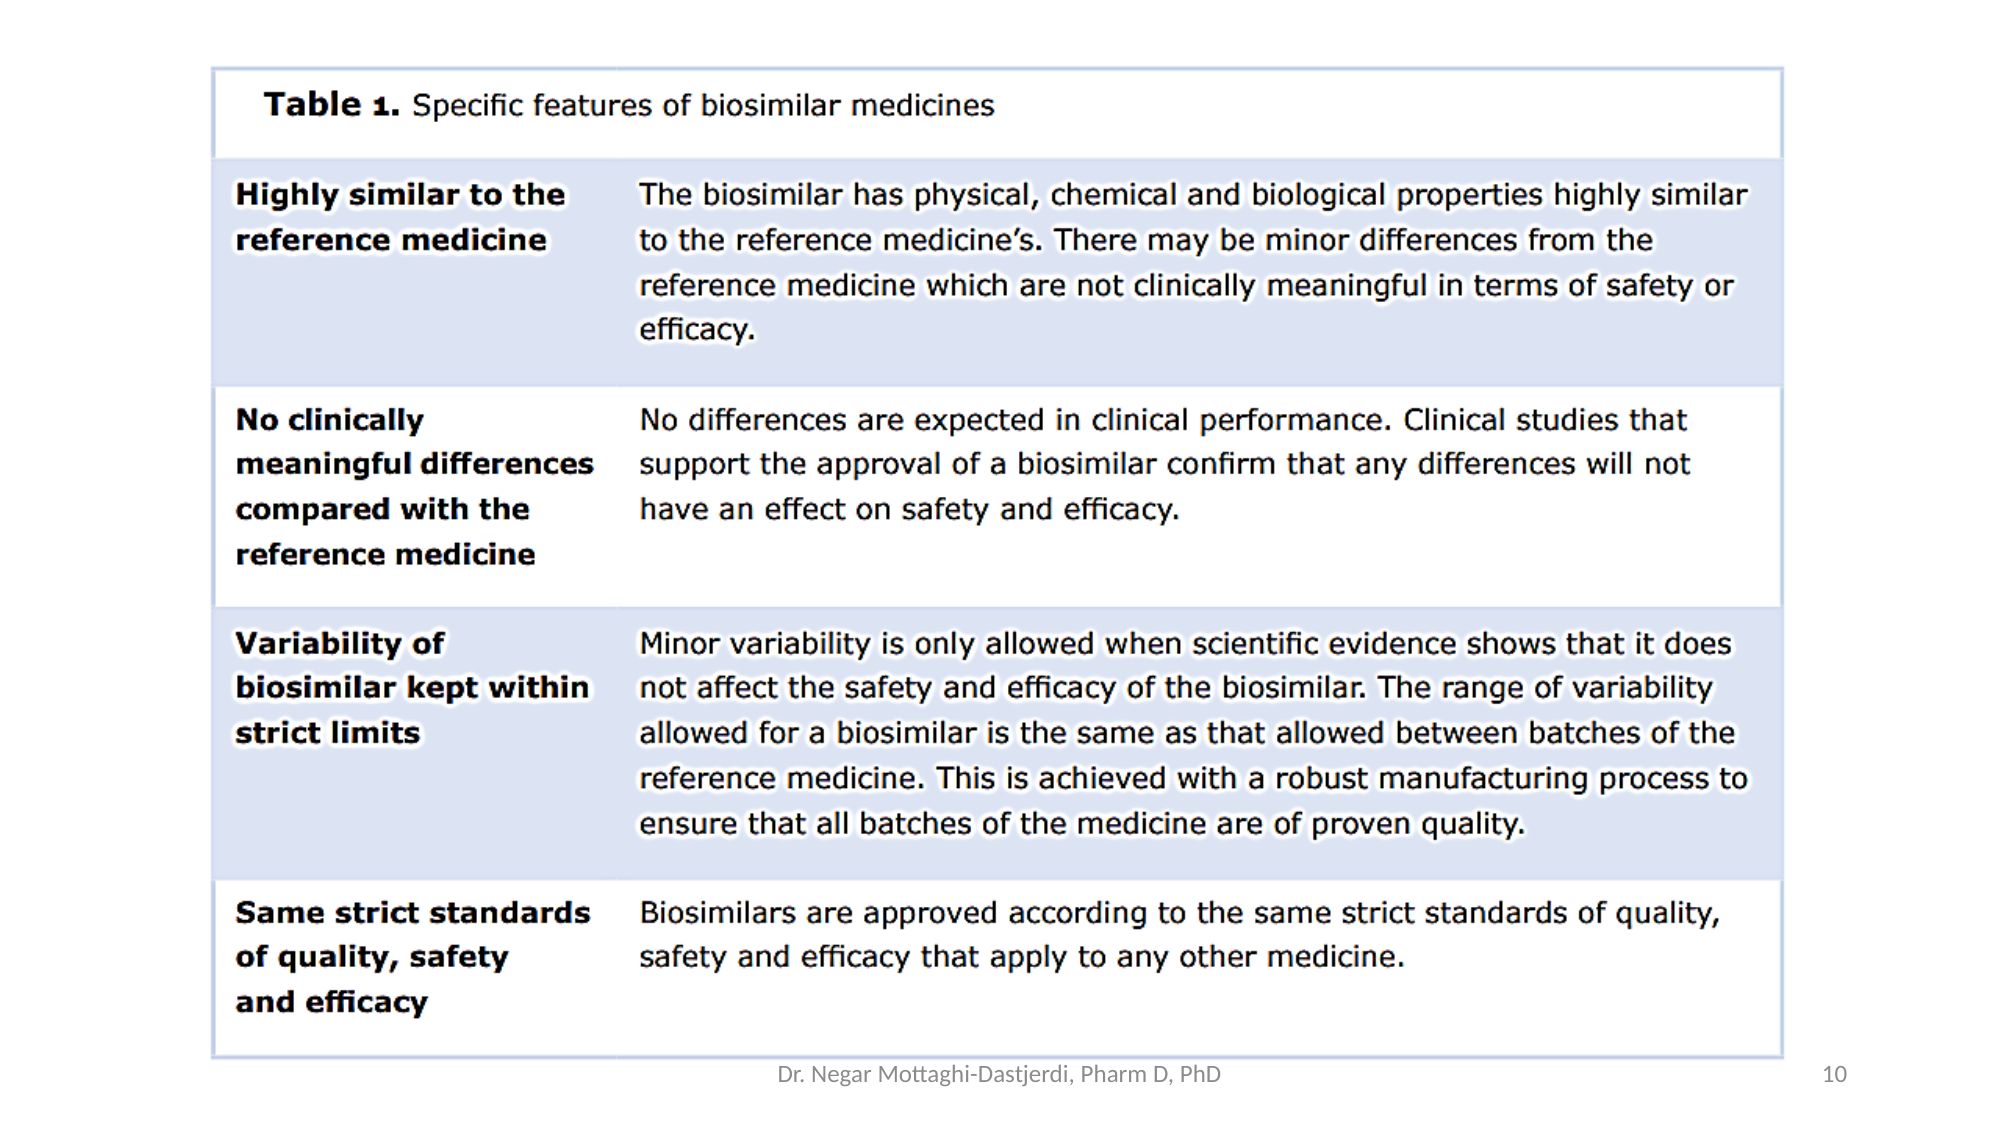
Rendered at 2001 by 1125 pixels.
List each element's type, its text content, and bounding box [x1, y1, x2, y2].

picture [208, 61, 1792, 1064]
footer Dr. Negar Mottaghi-Dastjerdi, Pharm D, PhD [662, 1064, 1338, 1103]
slide_number 10 [1412, 1042, 1863, 1103]
